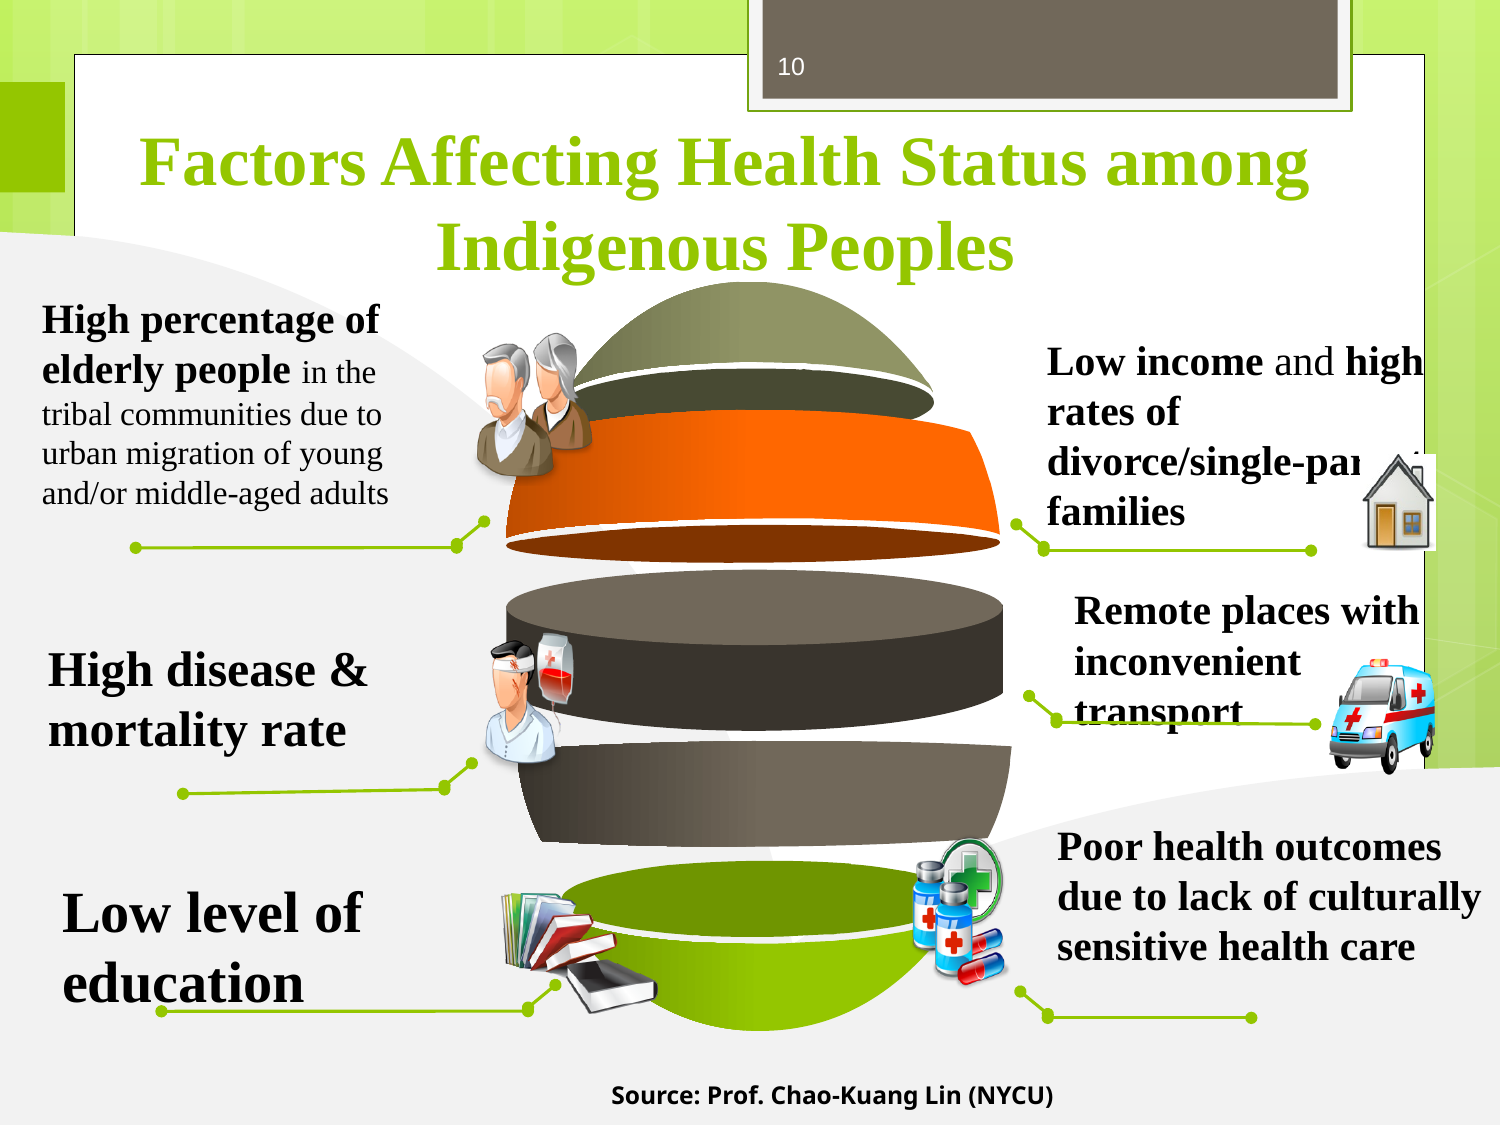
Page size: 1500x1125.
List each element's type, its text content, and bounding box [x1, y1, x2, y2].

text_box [561, 860, 962, 1032]
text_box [1012, 535, 1312, 551]
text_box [1016, 1002, 1252, 1019]
text_box Low income and high rates of divorce/single-parent families [1046, 334, 1448, 535]
text_box Low level of education [62, 874, 477, 1015]
text_box Source: Prof. Chao-Kuang Lin (NYCU) [591, 1045, 1075, 1125]
picture [1328, 644, 1436, 787]
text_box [563, 281, 935, 407]
picture [469, 625, 582, 776]
text_box Remote places with inconvenient transport [1074, 583, 1448, 734]
text_box [521, 742, 1012, 847]
text_box High percentage of elderly people in the tribal communities due to urban migration of young and/or middle-aged adults [41, 291, 416, 512]
picture [471, 322, 594, 486]
title Factors Affecting Health Status among Indigenous Peoples [69, 104, 1382, 292]
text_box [1024, 706, 1316, 725]
picture [1360, 454, 1436, 551]
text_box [135, 532, 489, 549]
text_box High disease & mortality rate [48, 636, 446, 757]
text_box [506, 569, 1004, 732]
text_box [161, 996, 495, 1012]
picture [898, 829, 1020, 991]
text_box Poor health outcomes due to lack of culturally sensitive health care [1057, 818, 1500, 969]
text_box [505, 409, 1001, 563]
text_box 10 [762, 42, 982, 103]
picture [501, 892, 658, 1015]
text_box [182, 774, 477, 795]
